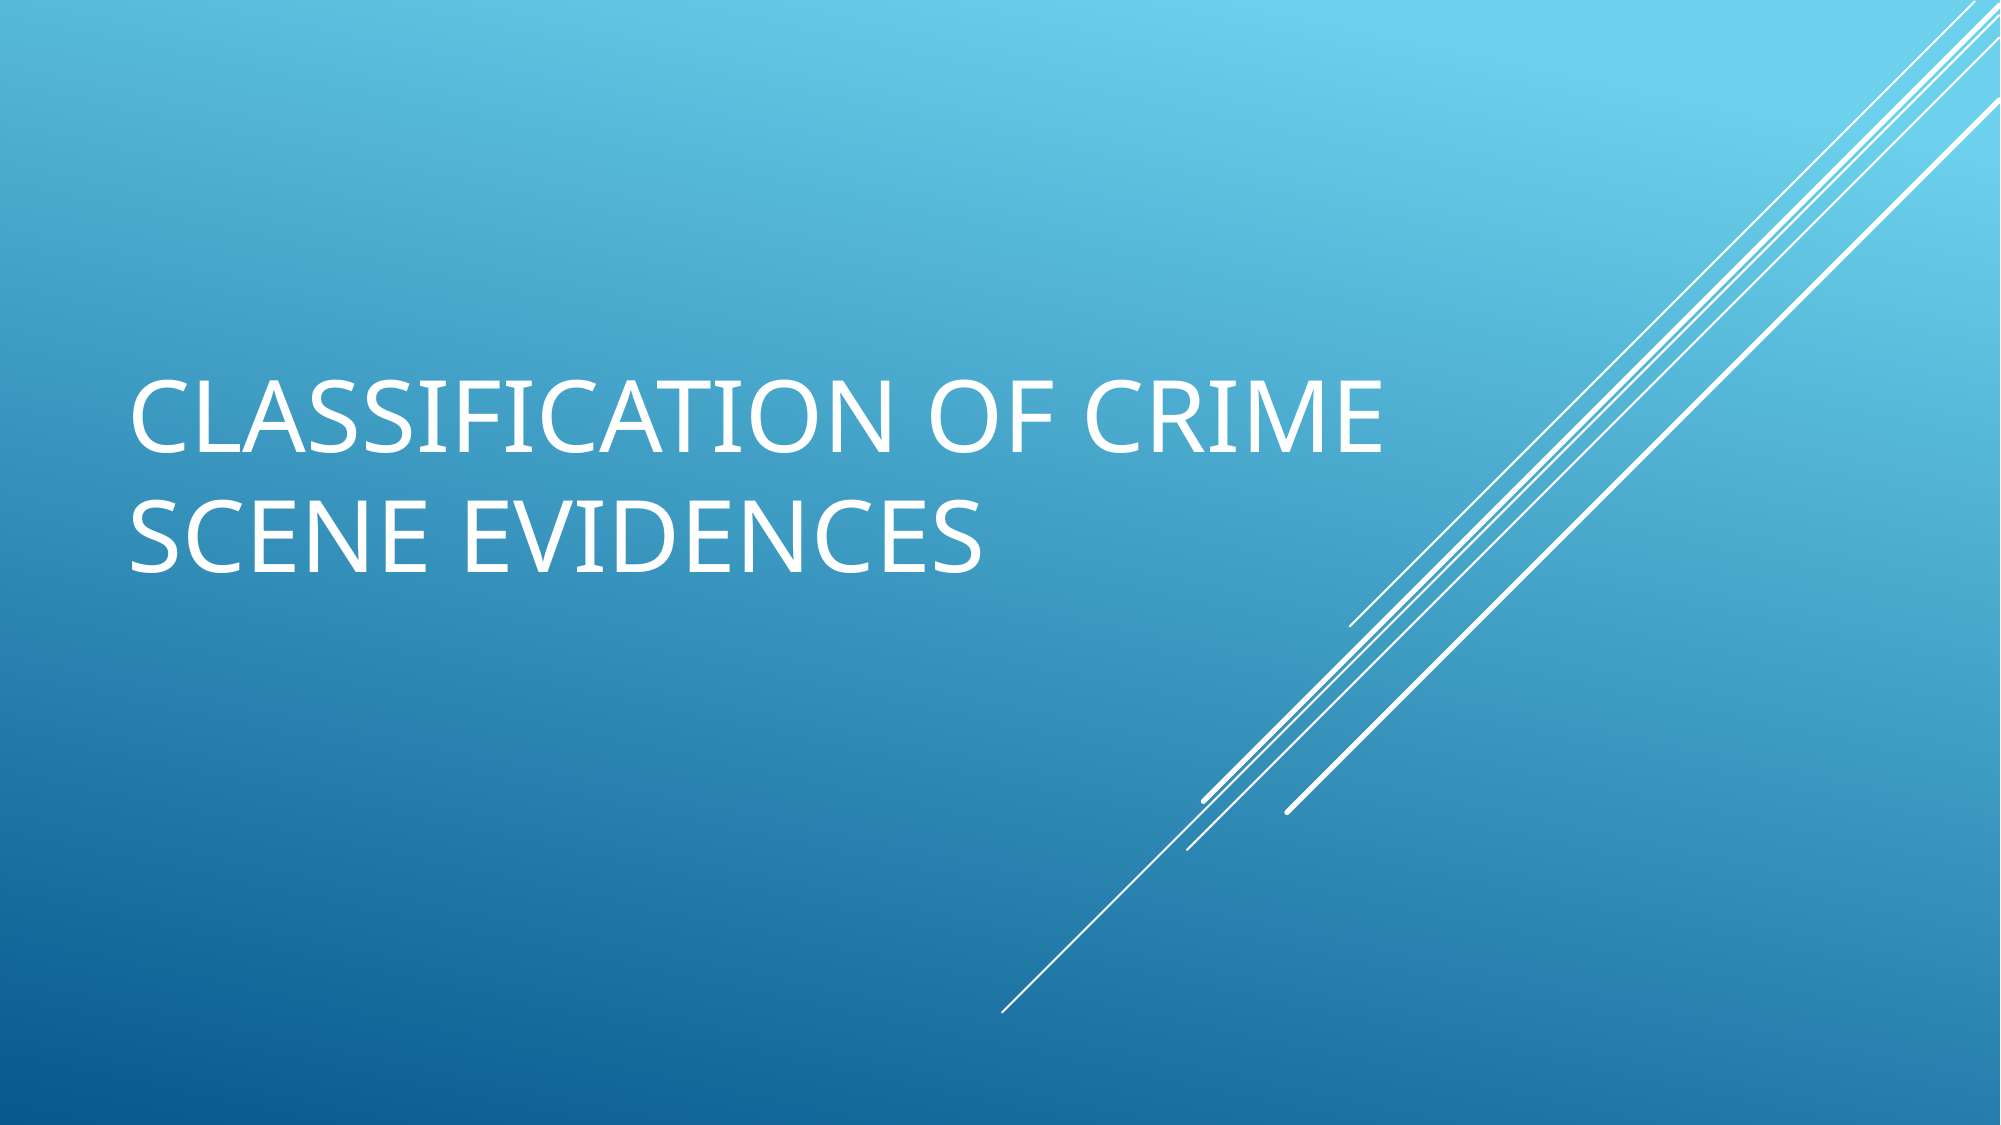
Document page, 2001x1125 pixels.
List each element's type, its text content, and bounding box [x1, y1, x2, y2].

title Classification of crime scene evidences [112, 112, 1425, 600]
